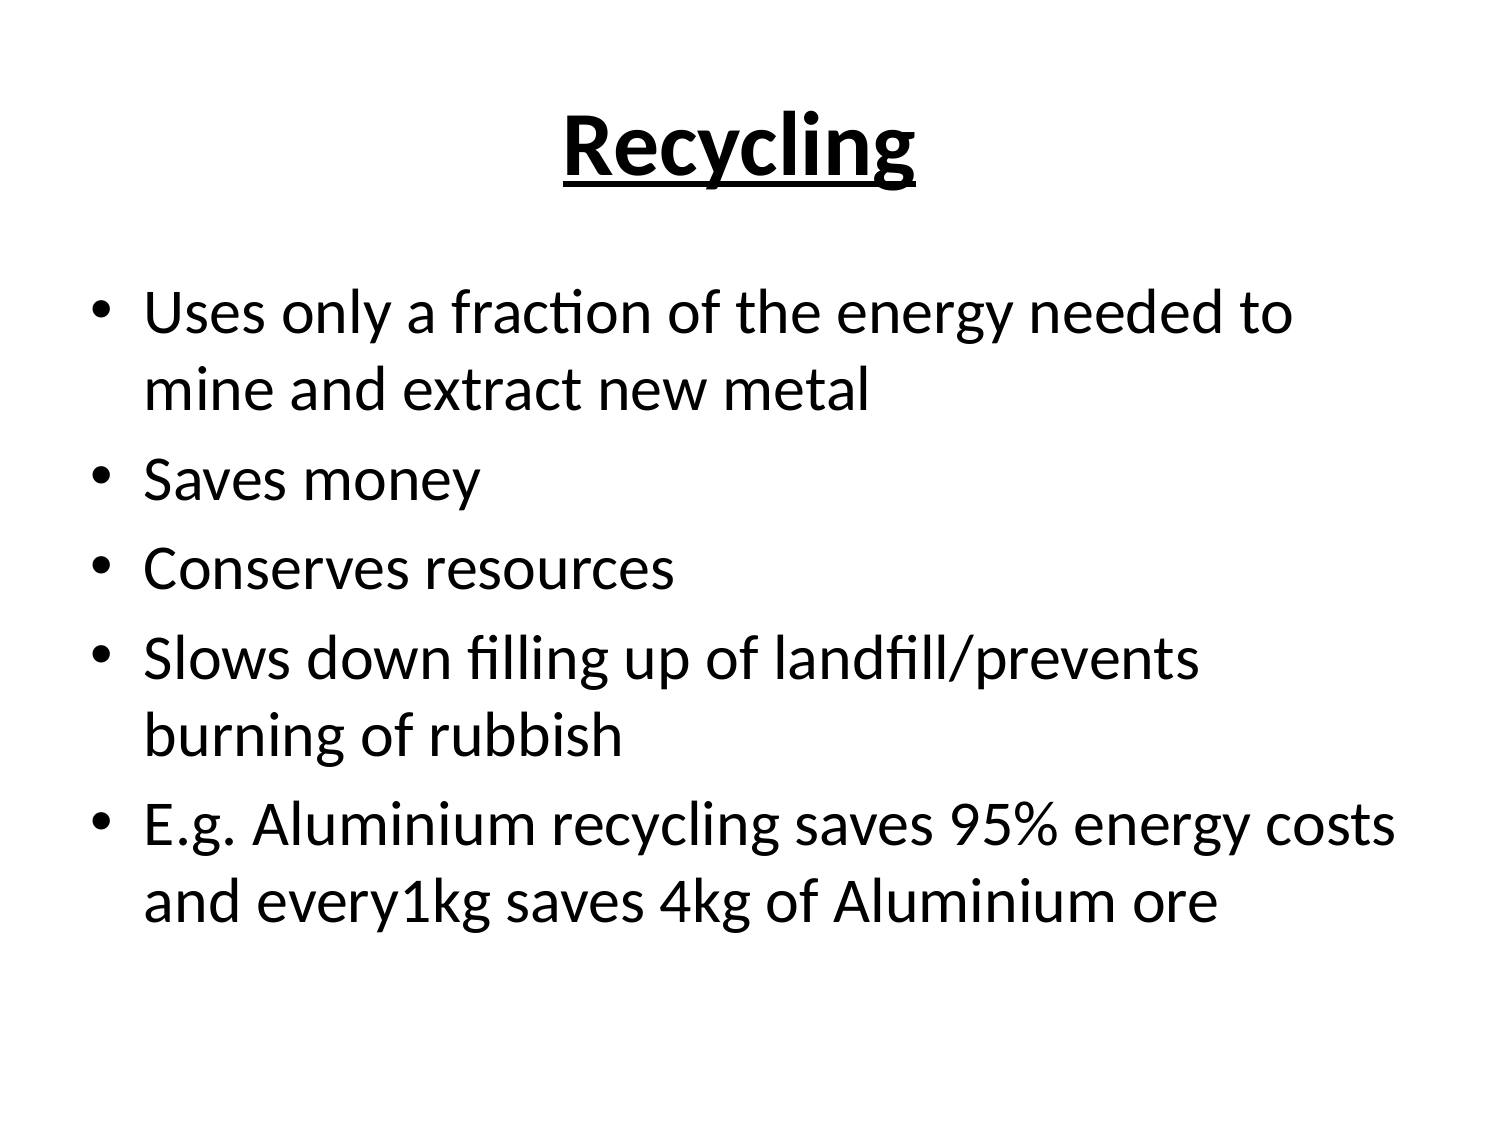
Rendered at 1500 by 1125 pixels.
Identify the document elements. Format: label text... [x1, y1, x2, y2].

title Recycling [75, 45, 1425, 233]
list Uses only a fraction of the energy needed to mine and extract new metal Saves money Conserves resources Slows down filling up of landfill/prevents burning of rubbish E.g. Aluminium recycling saves 95% energy costs and every1kg saves 4kg of Aluminium ore [75, 262, 1425, 1005]
